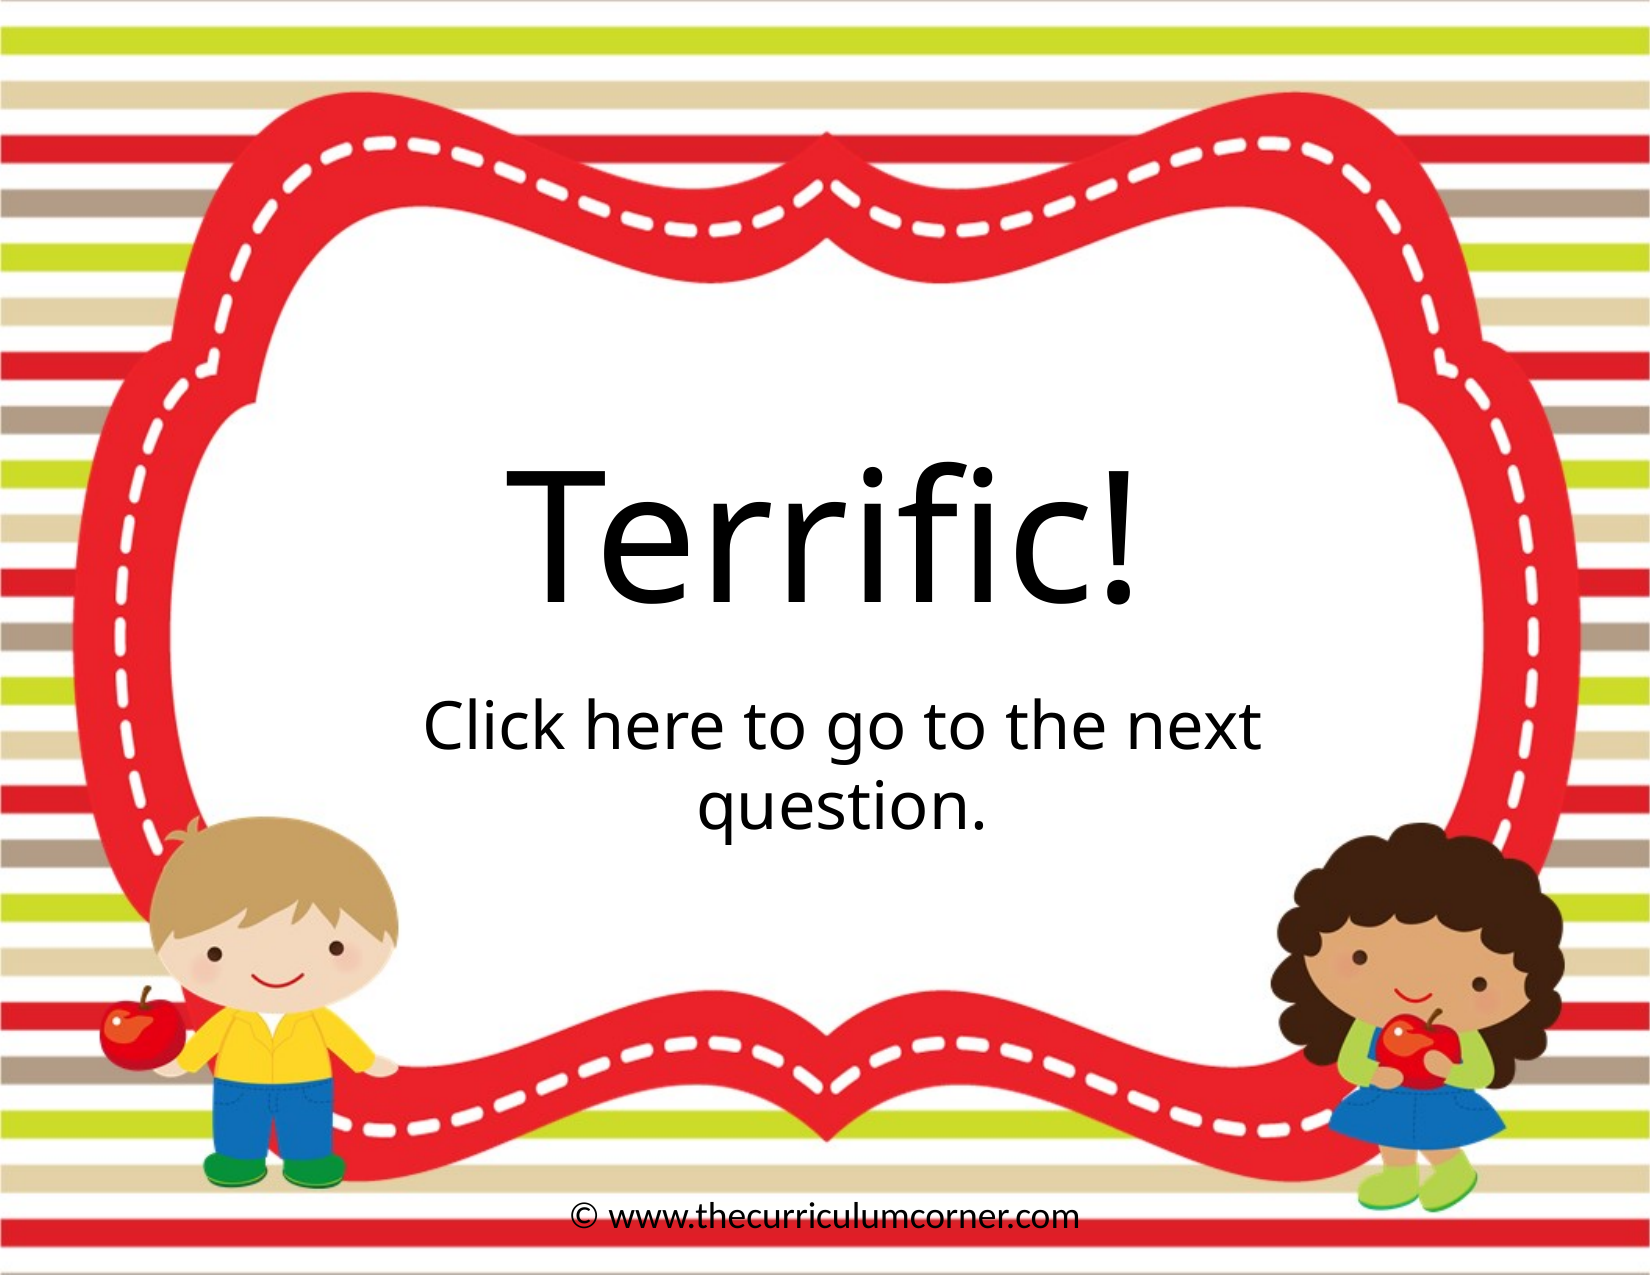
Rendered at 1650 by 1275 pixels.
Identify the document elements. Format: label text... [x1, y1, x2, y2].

text_box Click here to go to the next question. [364, 675, 1321, 850]
text_box Terrific! [301, 411, 1349, 647]
text_box © www.thecurriculumcorner.com [553, 1183, 1097, 1244]
picture [0, 0, 1650, 1275]
